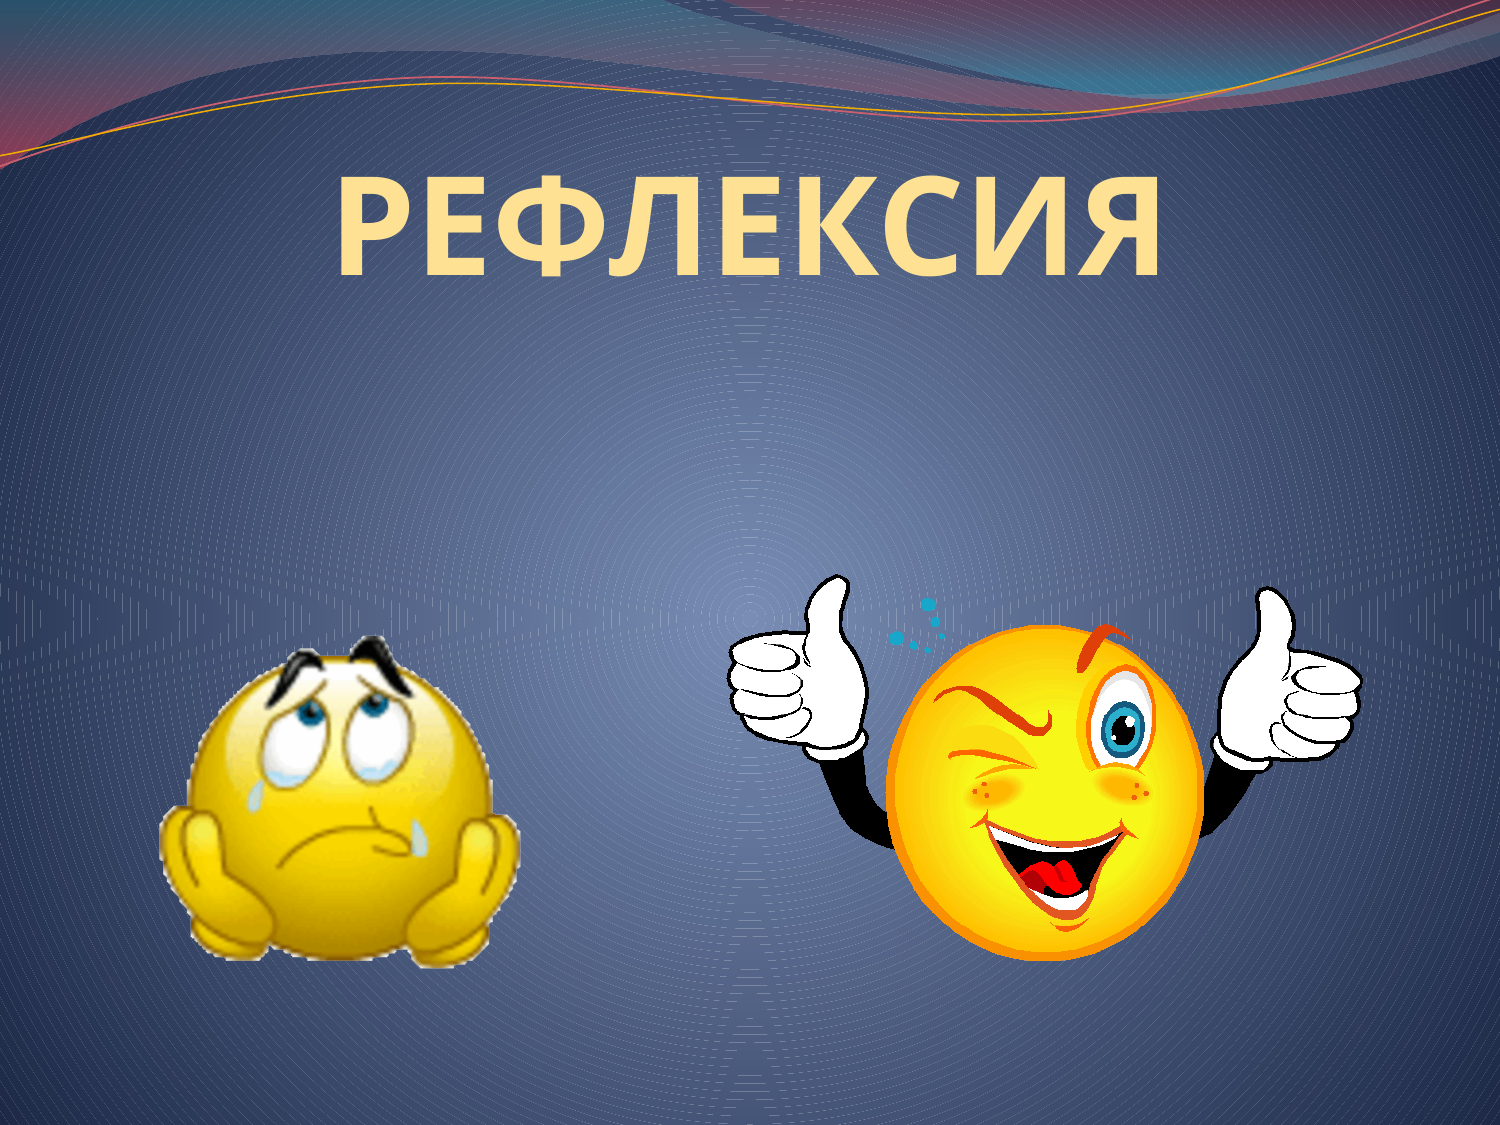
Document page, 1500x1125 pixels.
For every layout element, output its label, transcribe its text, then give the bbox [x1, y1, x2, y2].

title РЕФЛЕКСИЯ [74, 115, 1426, 304]
picture [151, 620, 528, 997]
picture [726, 573, 1363, 962]
